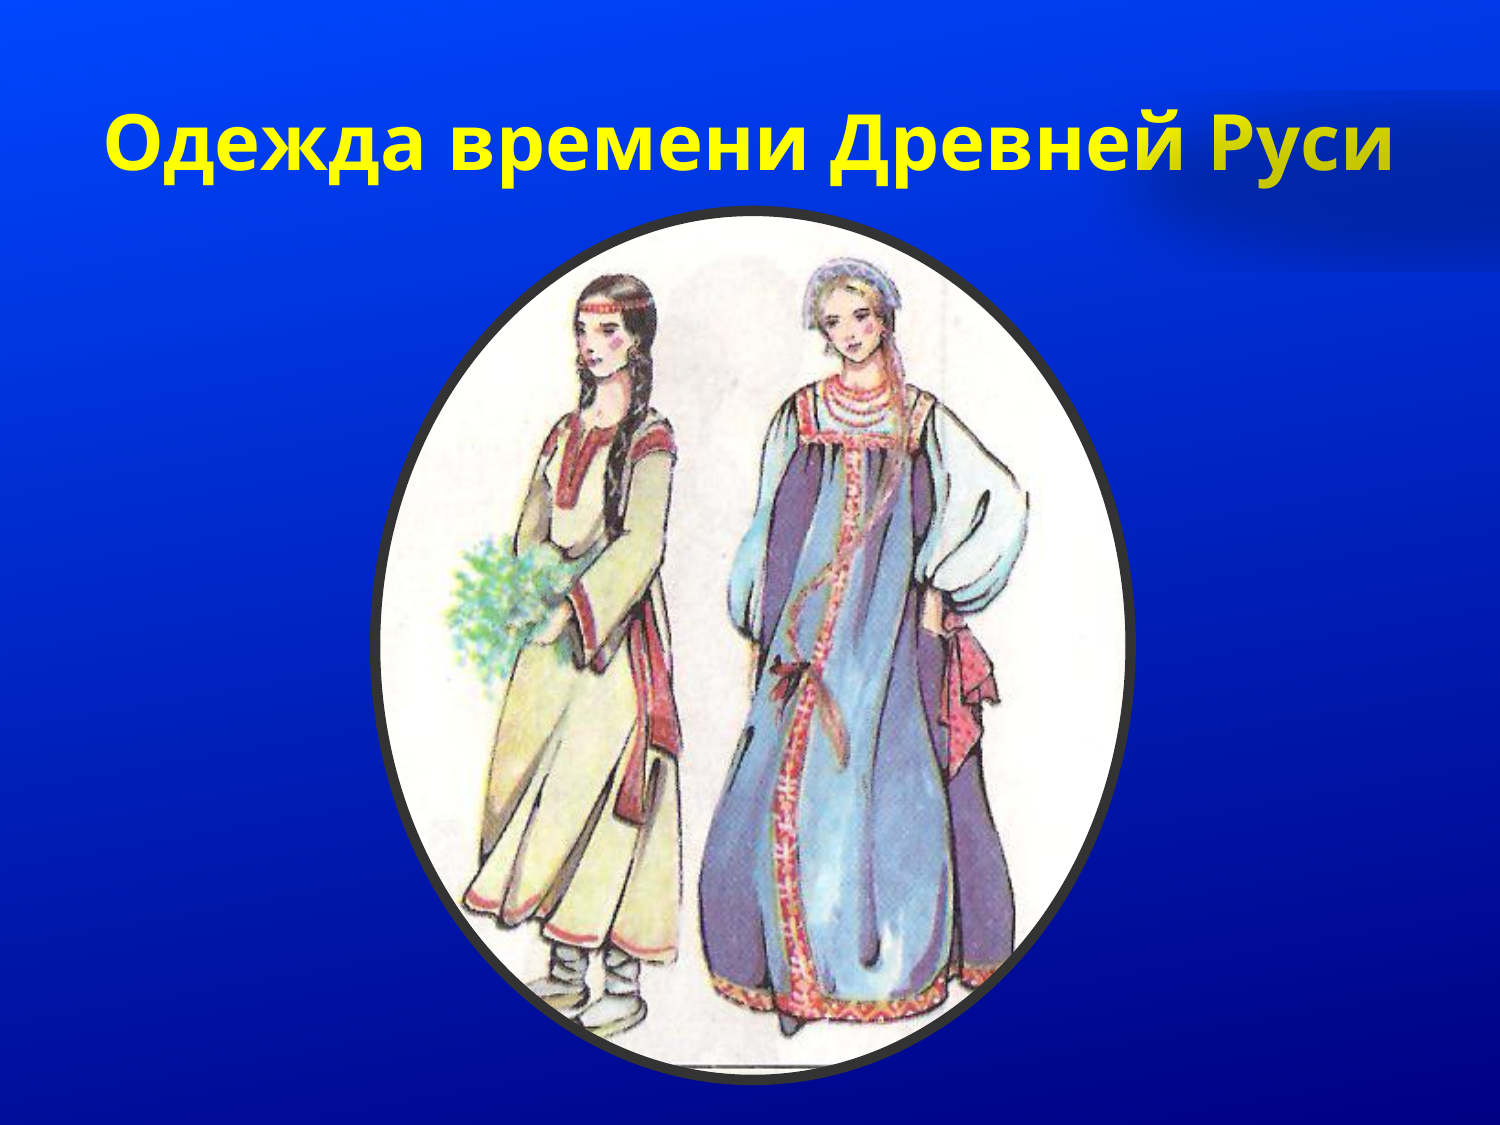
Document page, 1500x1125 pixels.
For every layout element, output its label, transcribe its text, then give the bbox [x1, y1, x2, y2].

picture [579, 1024, 926, 1074]
title Одежда времени Древней Руси [75, 45, 1425, 233]
picture [579, 217, 927, 267]
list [317, 267, 1188, 1024]
